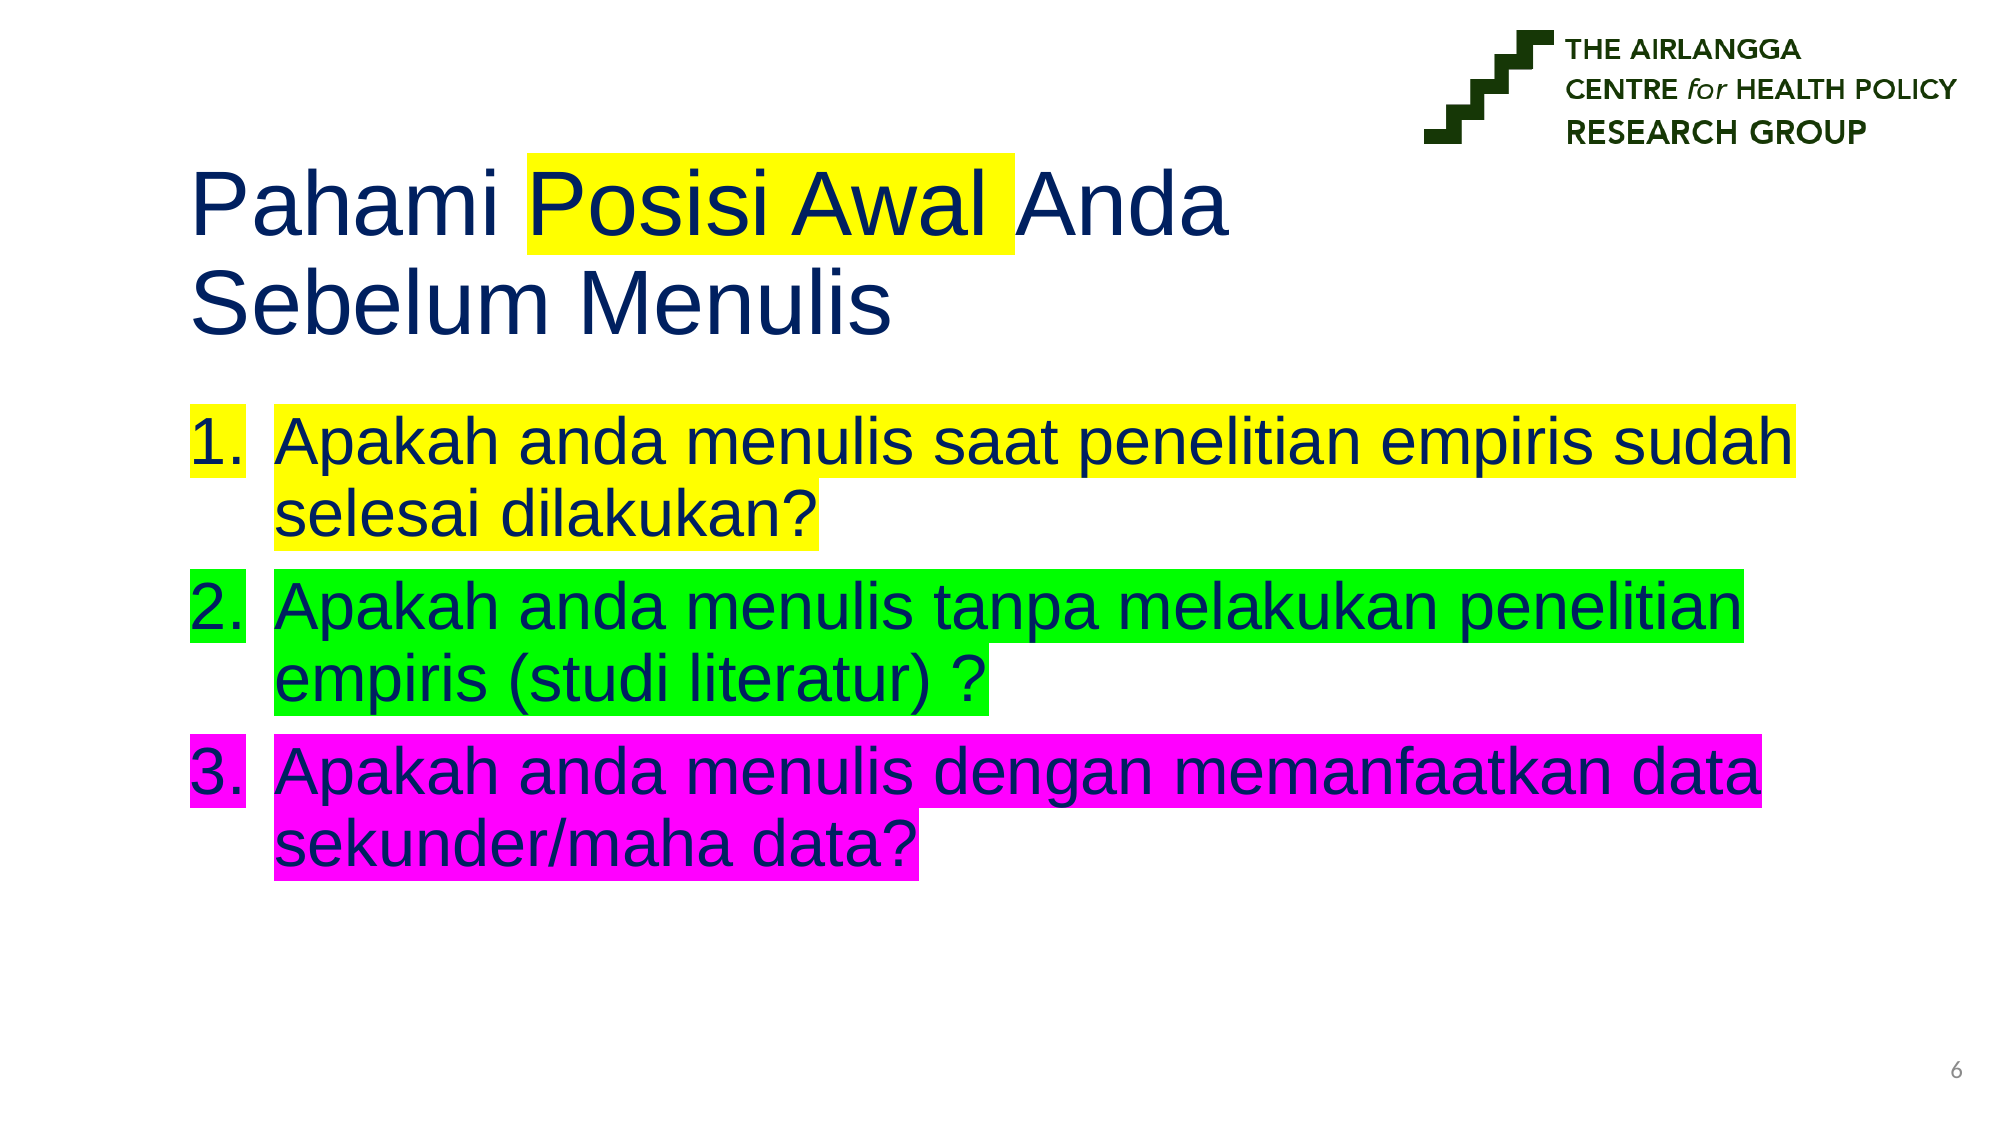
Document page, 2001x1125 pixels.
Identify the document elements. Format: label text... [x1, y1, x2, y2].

list Apakah anda menulis saat penelitian empiris sudah selesai dilakukan? Apakah anda menulis tanpa melakukan penelitian empiris (studi literatur) ? Apakah anda menulis dengan memanfaatkan data sekunder/maha data? [174, 399, 1900, 954]
title Pahami Posisi Awal Anda Sebelum Menulis [174, 146, 1900, 365]
slide_number 5 [1528, 1038, 1979, 1099]
picture [1418, 24, 1961, 149]
